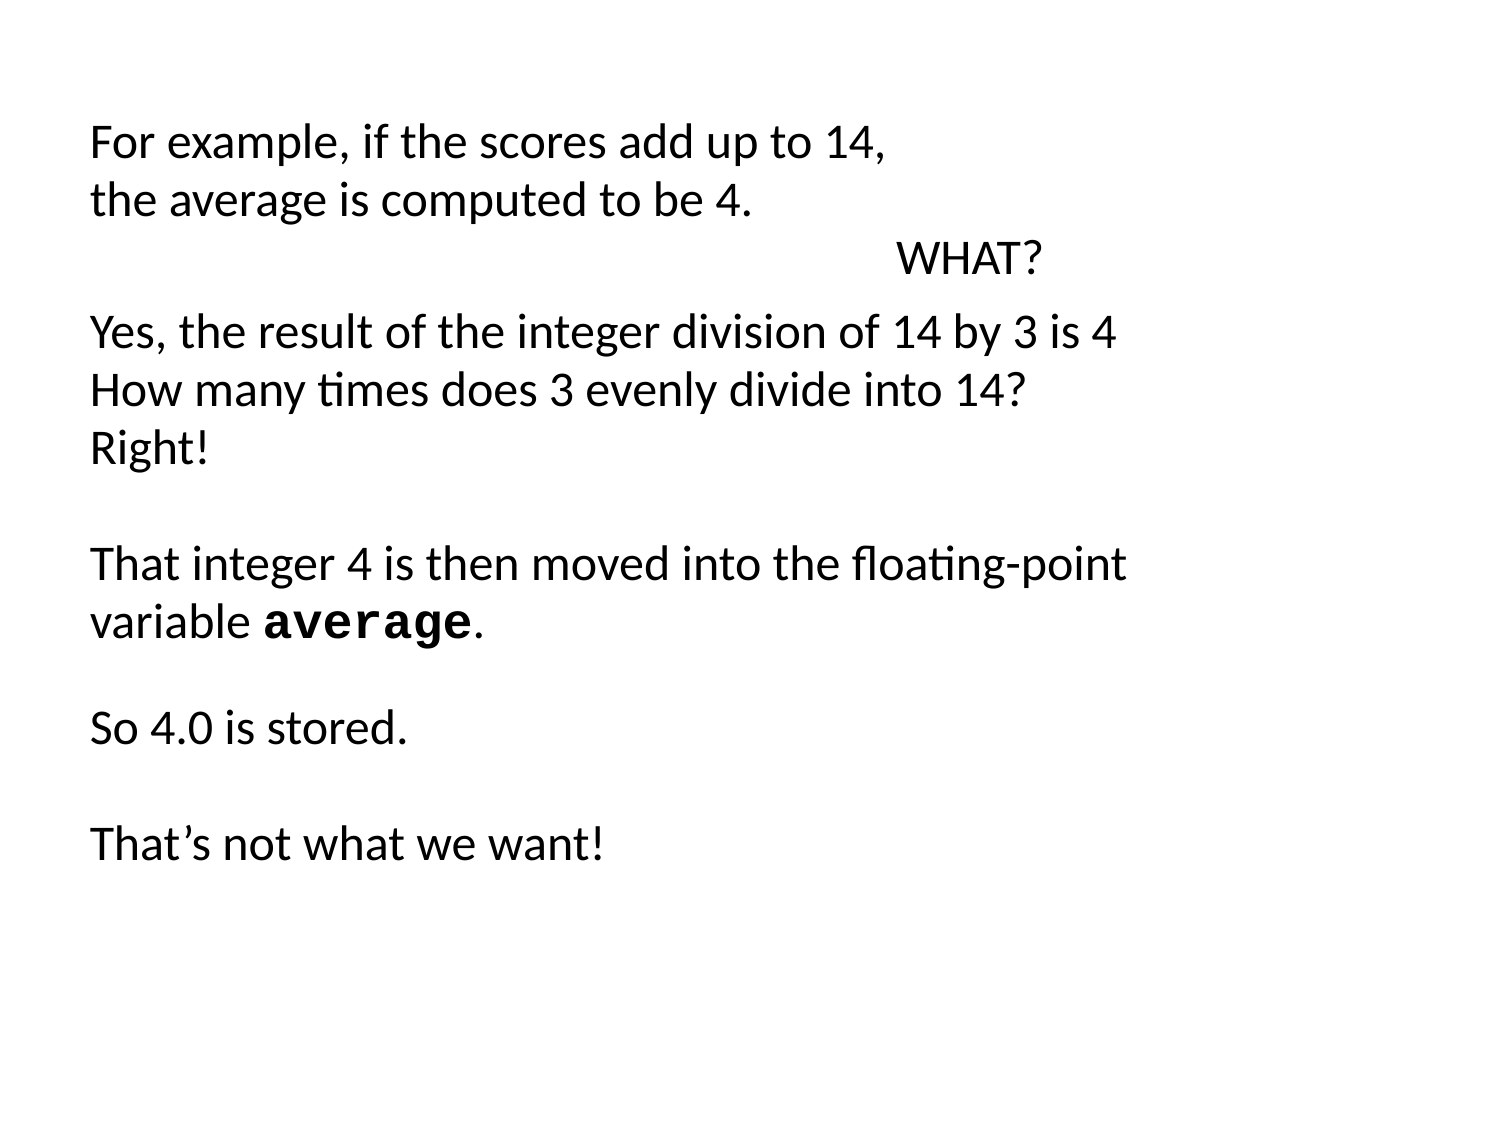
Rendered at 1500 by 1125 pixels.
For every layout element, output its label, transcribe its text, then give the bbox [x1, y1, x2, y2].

text_box For example, if the scores add up to 14, the average is computed to be 4. WHAT? Yes, the result of the integer division of 14 by 3 is 4 How many times does 3 evenly divide into 14? Right! That integer 4 is then moved into the floating-point variable average. So 4.0 is stored. That’s not what we want! [75, 112, 1381, 894]
